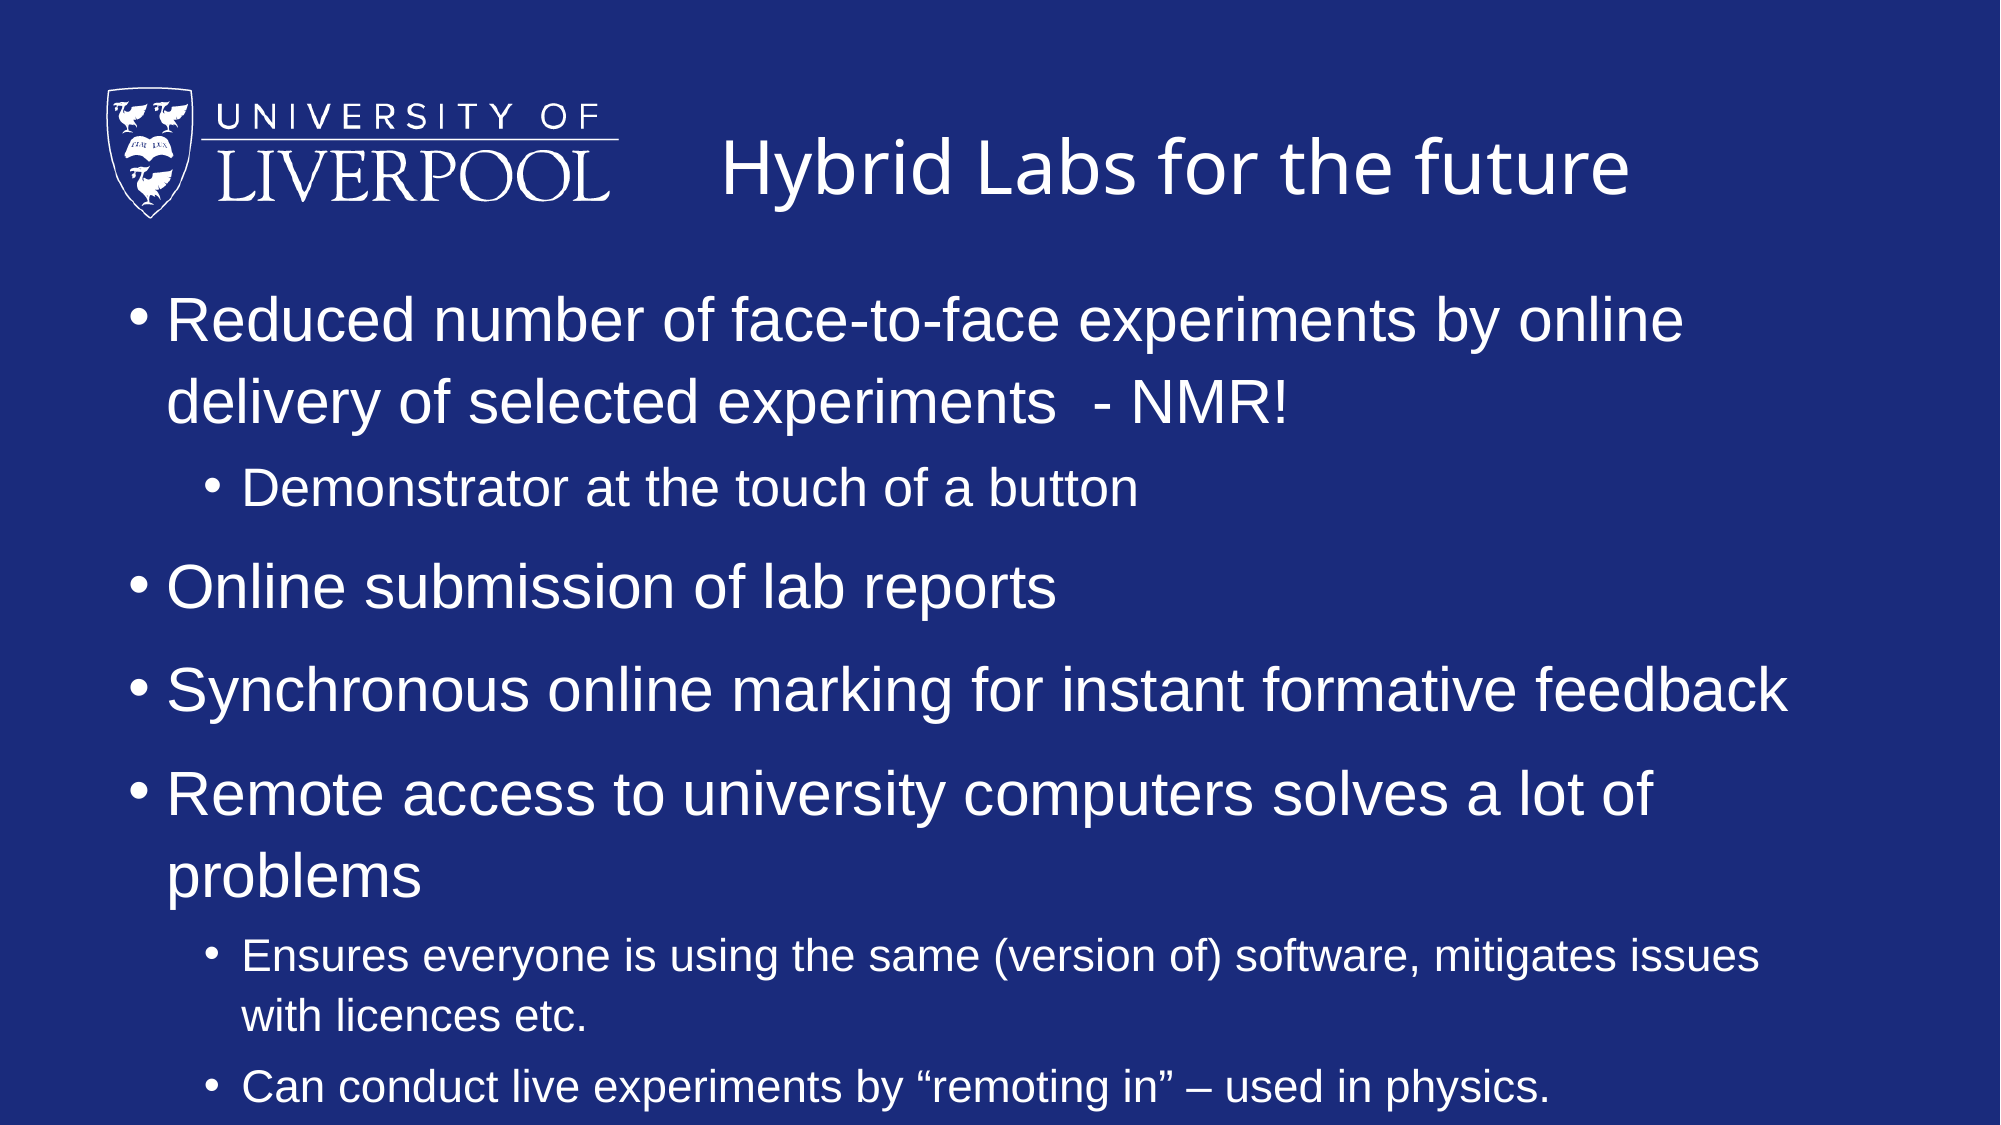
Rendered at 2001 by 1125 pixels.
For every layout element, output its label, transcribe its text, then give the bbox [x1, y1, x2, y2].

list Reduced number of face-to-face experiments by online delivery of selected experiments - NMR! Demonstrator at the touch of a button Online submission of lab reports Synchronous online marking for instant formative feedback Remote access to university computers solves a lot of problems Ensures everyone is using the same (version of) software, mitigates issues with licences etc. Can conduct live experiments by “remoting in” – used in physics. [113, 263, 1839, 709]
picture [106, 87, 619, 219]
title Hybrid Labs for the future [704, 61, 2000, 280]
